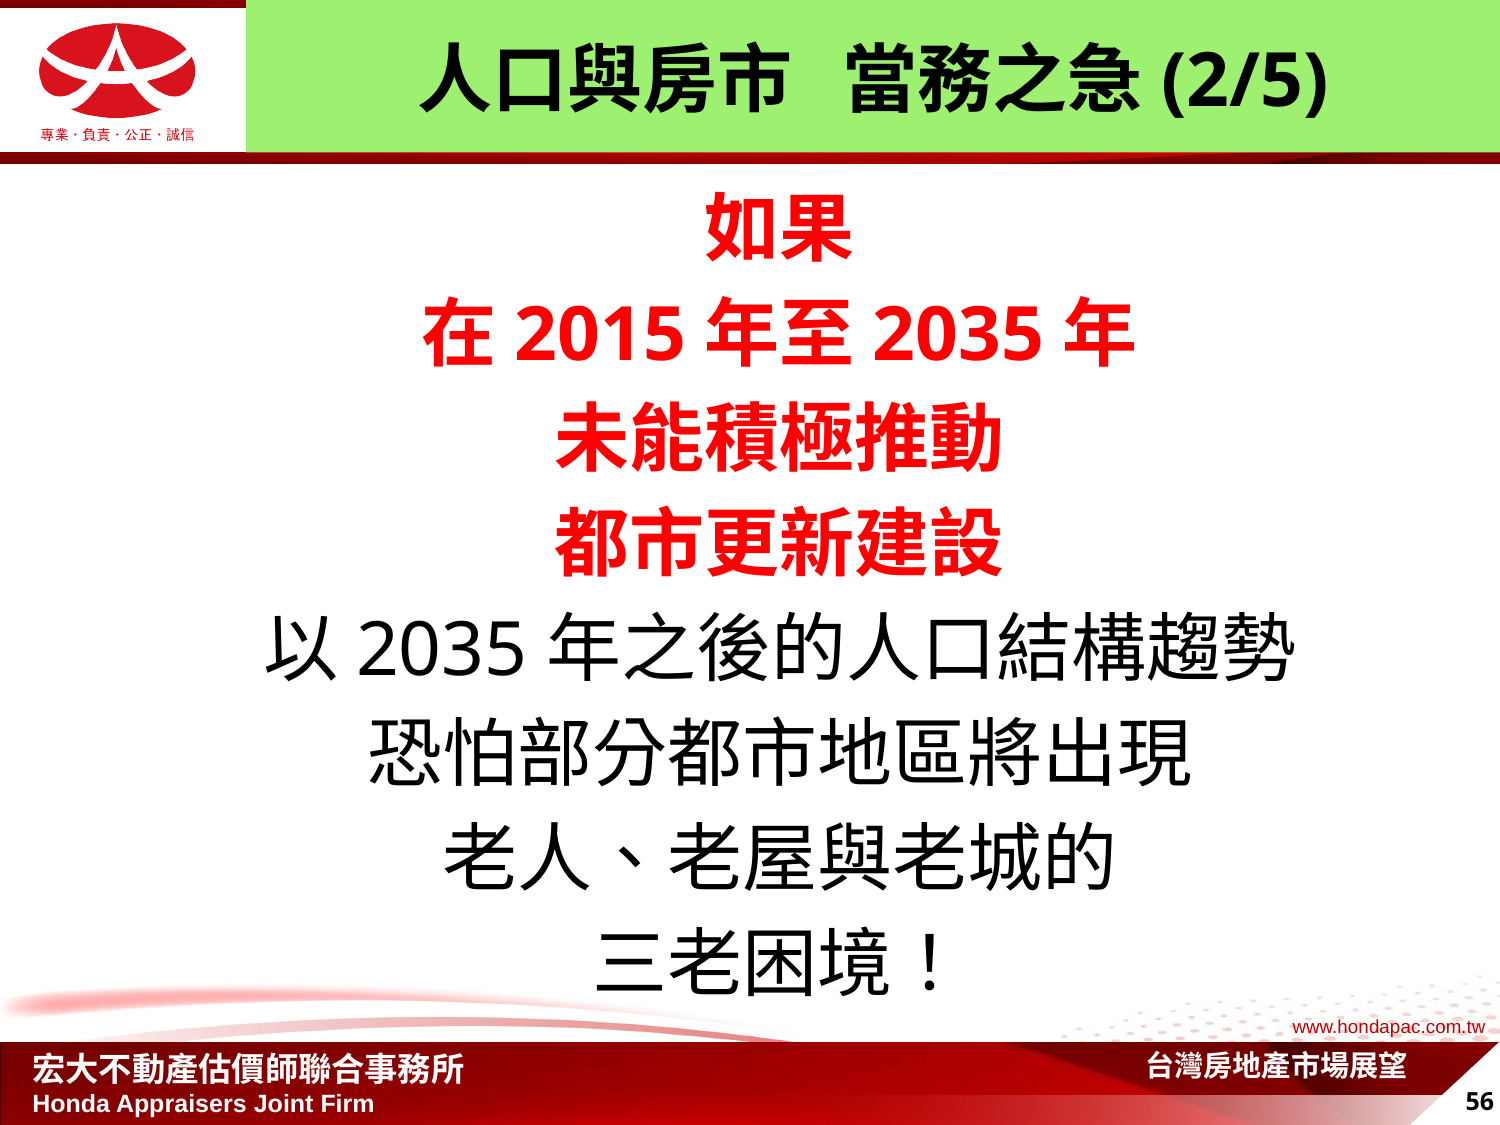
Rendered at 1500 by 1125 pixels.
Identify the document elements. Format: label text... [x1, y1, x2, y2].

picture [0, 0, 1500, 164]
slide_number 56 [1417, 1042, 1500, 1125]
footer 台灣房地產市場展望 [609, 1042, 1424, 1093]
list 如果 在2015年至2035年 未能積極推動 都市更新建設 以2035年之後的人口結構趨勢 恐怕部分都市地區將出現 老人、老屋與老城的 三老困境！ [64, 172, 1495, 1006]
title 人口與房市 當務之急(2/5) [245, 0, 1500, 153]
picture [0, 960, 1500, 1125]
